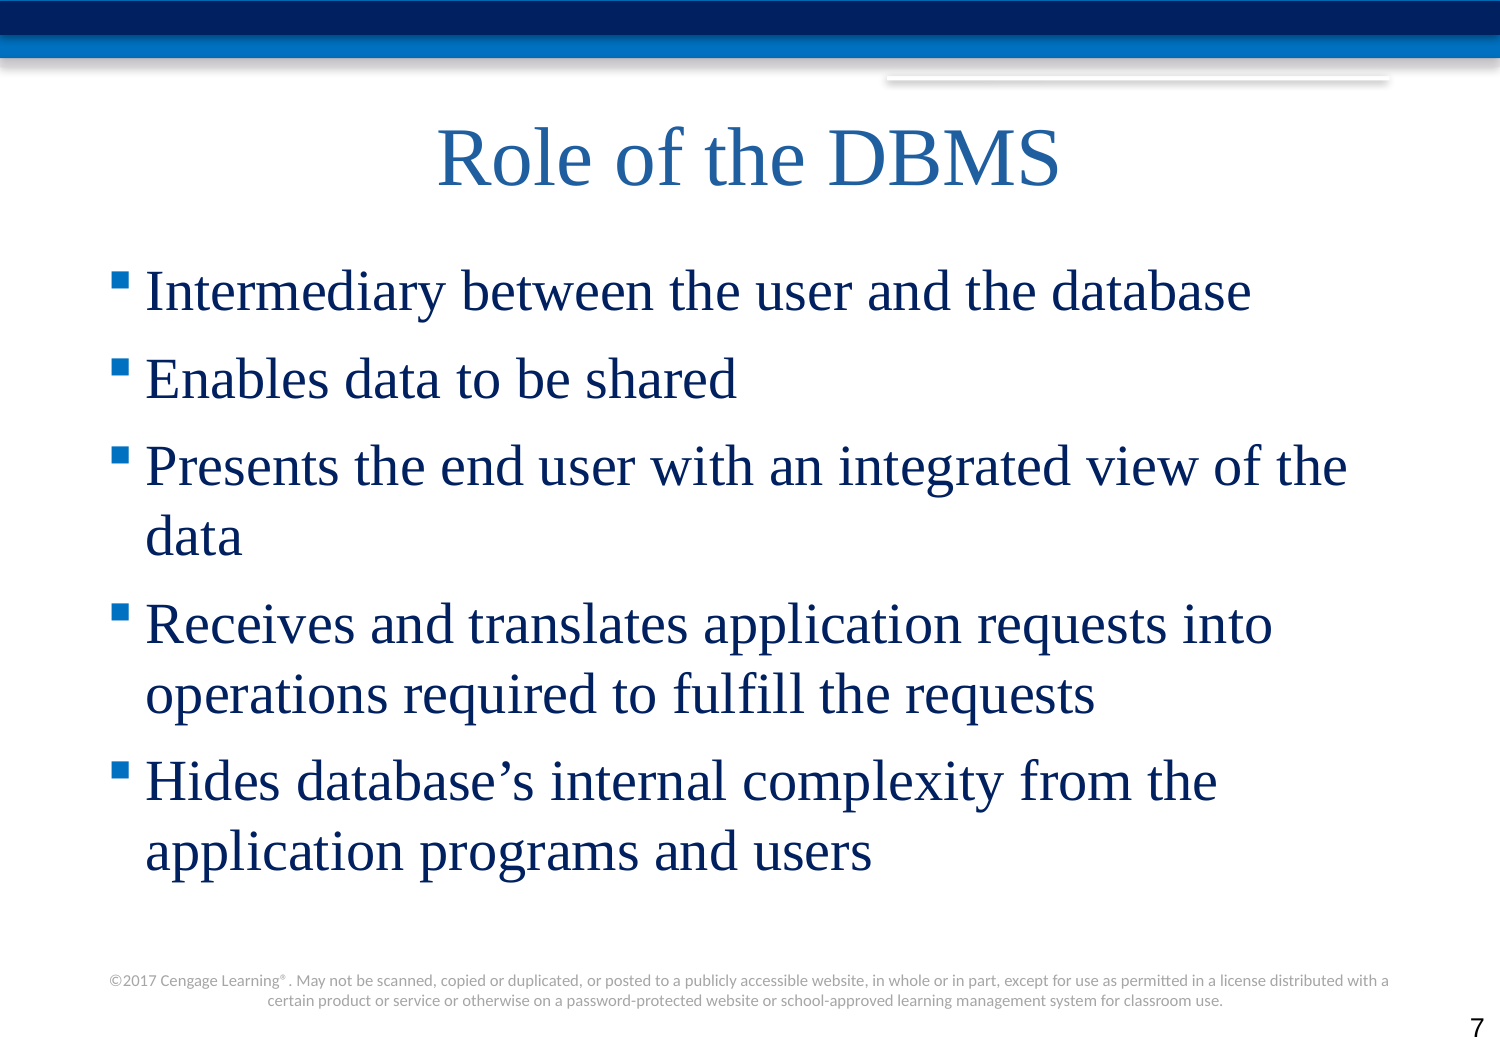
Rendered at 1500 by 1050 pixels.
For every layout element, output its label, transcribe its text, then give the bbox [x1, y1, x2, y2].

slide_number 7 [1425, 1003, 1500, 1050]
list Intermediary between the user and the database Enables data to be shared Presents the end user with an integrated view of the data Receives and translates application requests into operations required to fulfill the requests Hides database’s internal complexity from the application programs and users [75, 245, 1425, 995]
title Role of the DBMS [75, 69, 1425, 234]
